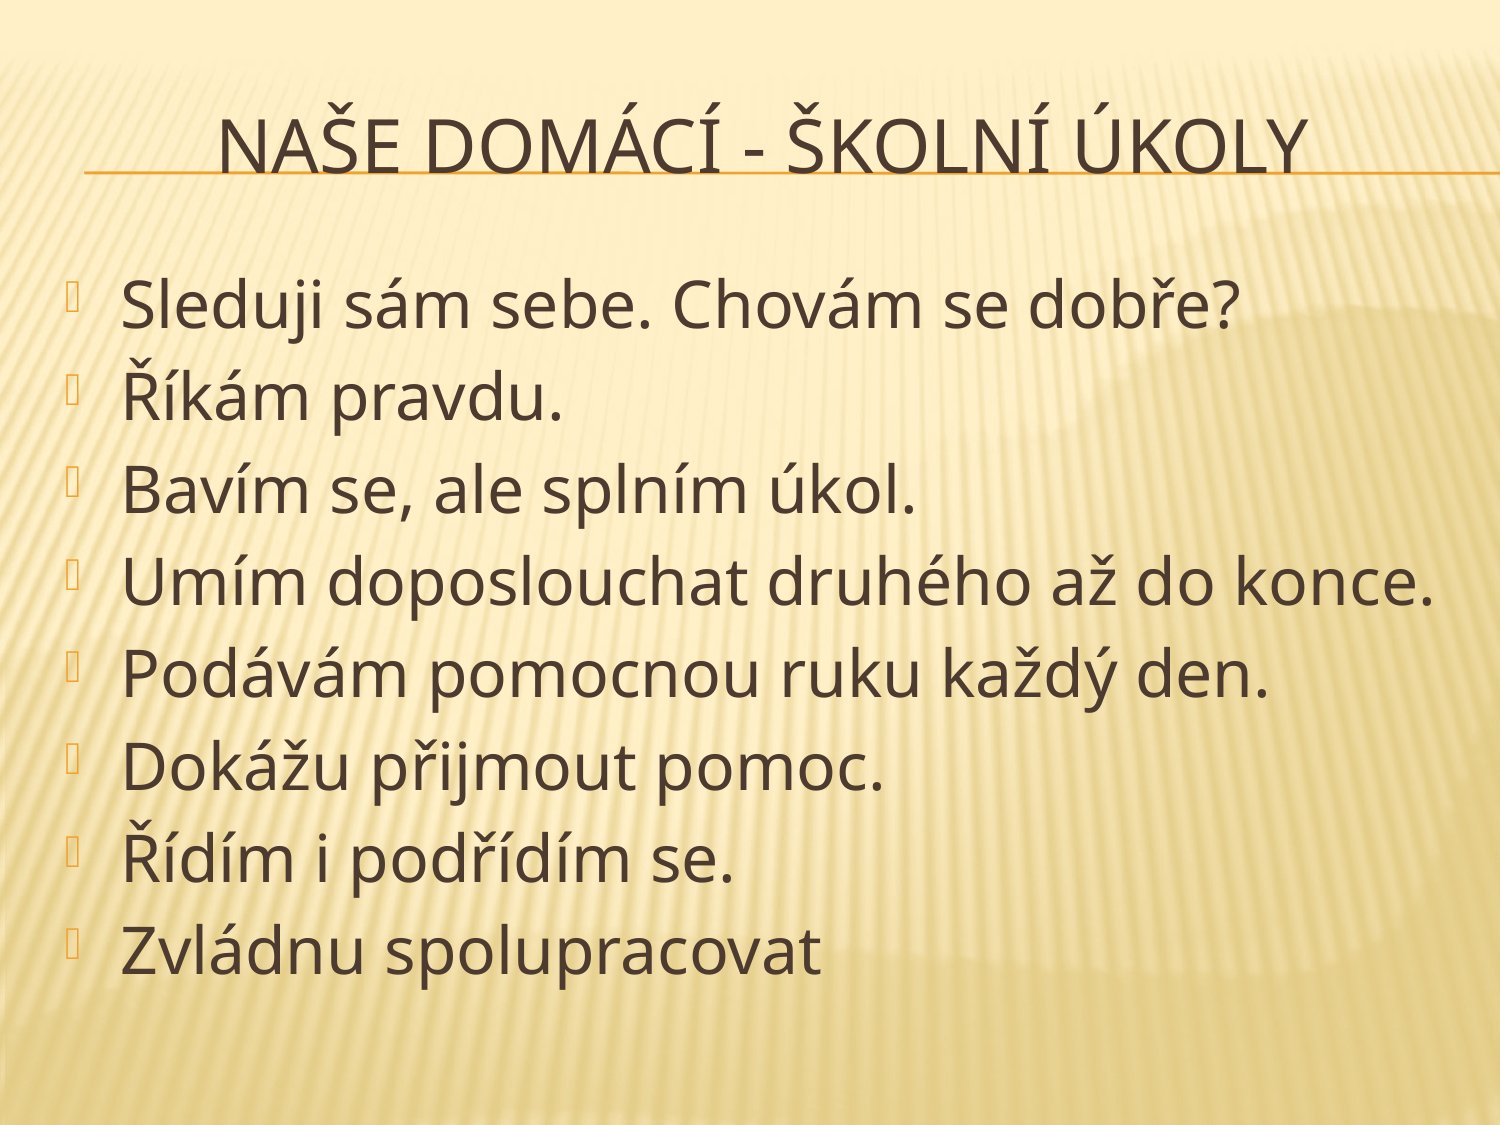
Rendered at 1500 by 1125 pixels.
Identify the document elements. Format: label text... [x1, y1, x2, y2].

title Naše domácí - školní úkoly [50, 75, 1475, 213]
list Sleduji sám sebe. Chovám se dobře? Říkám pravdu. Bavím se, ale splním úkol. Umím doposlouchat druhého až do konce. Podávám pomocnou ruku každý den. Dokážu přijmout pomoc. Řídím i podřídím se. Zvládnu spolupracovat [50, 254, 1475, 998]
